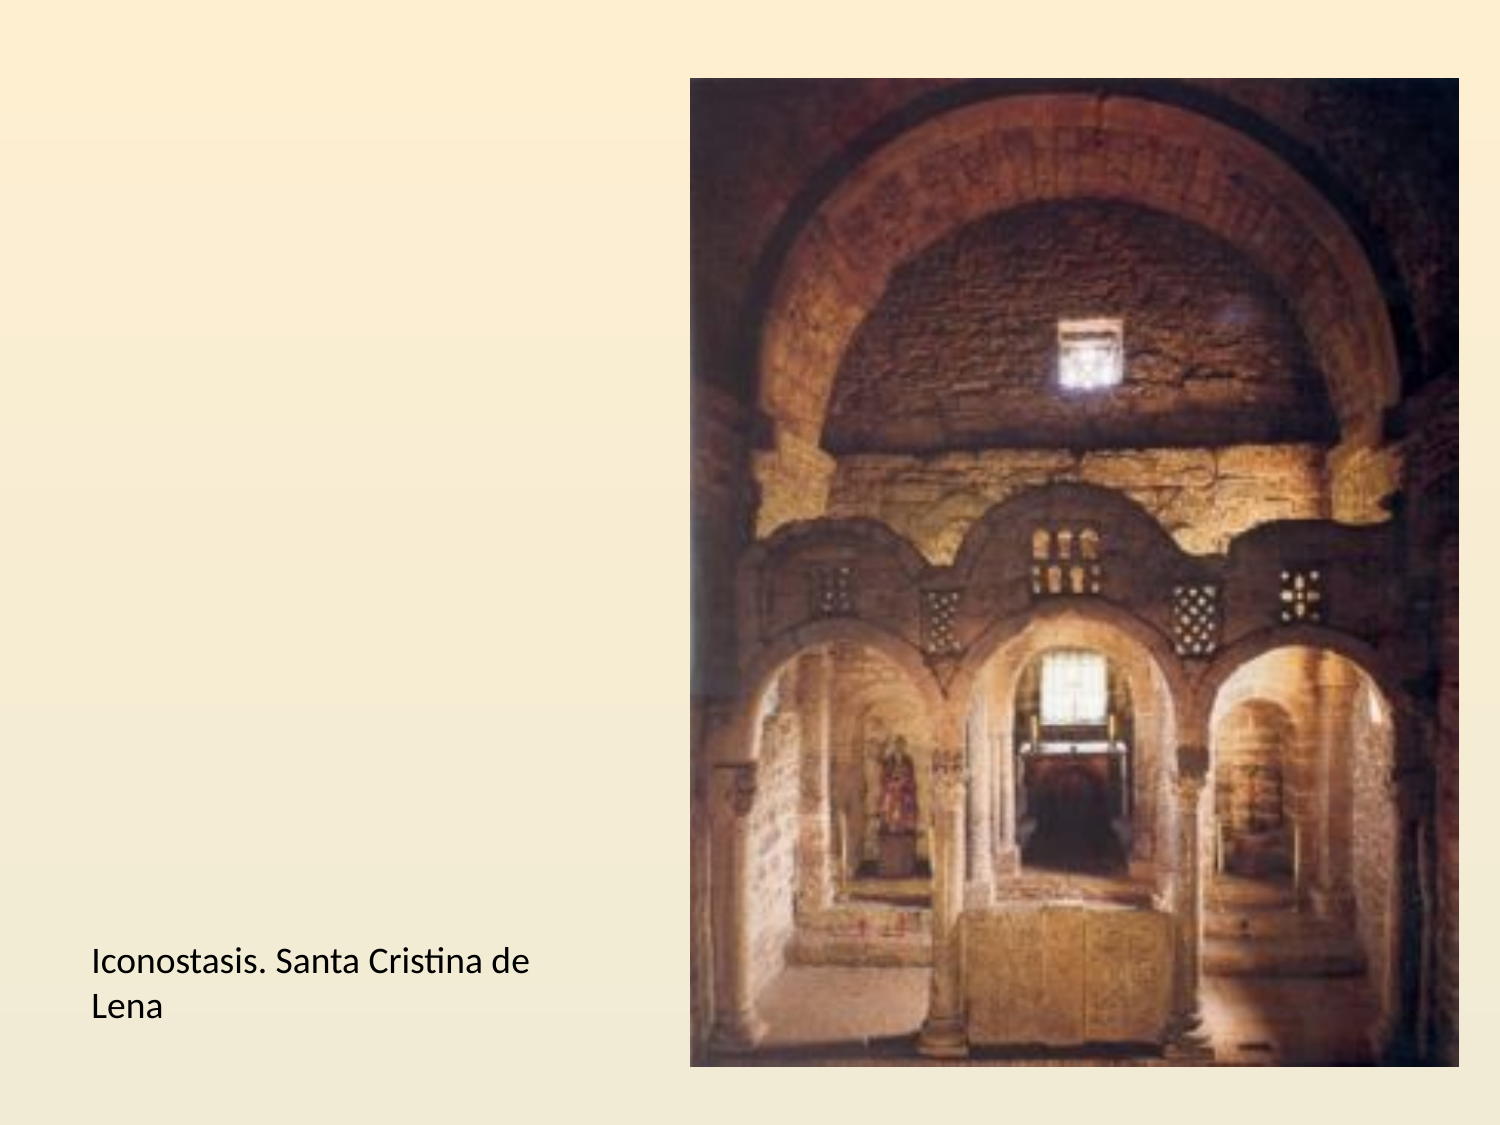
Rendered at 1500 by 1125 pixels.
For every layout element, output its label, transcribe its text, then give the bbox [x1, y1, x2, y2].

text_box Iconostasis. Santa Cristina de Lena [76, 928, 573, 1034]
picture [690, 77, 1459, 1068]
